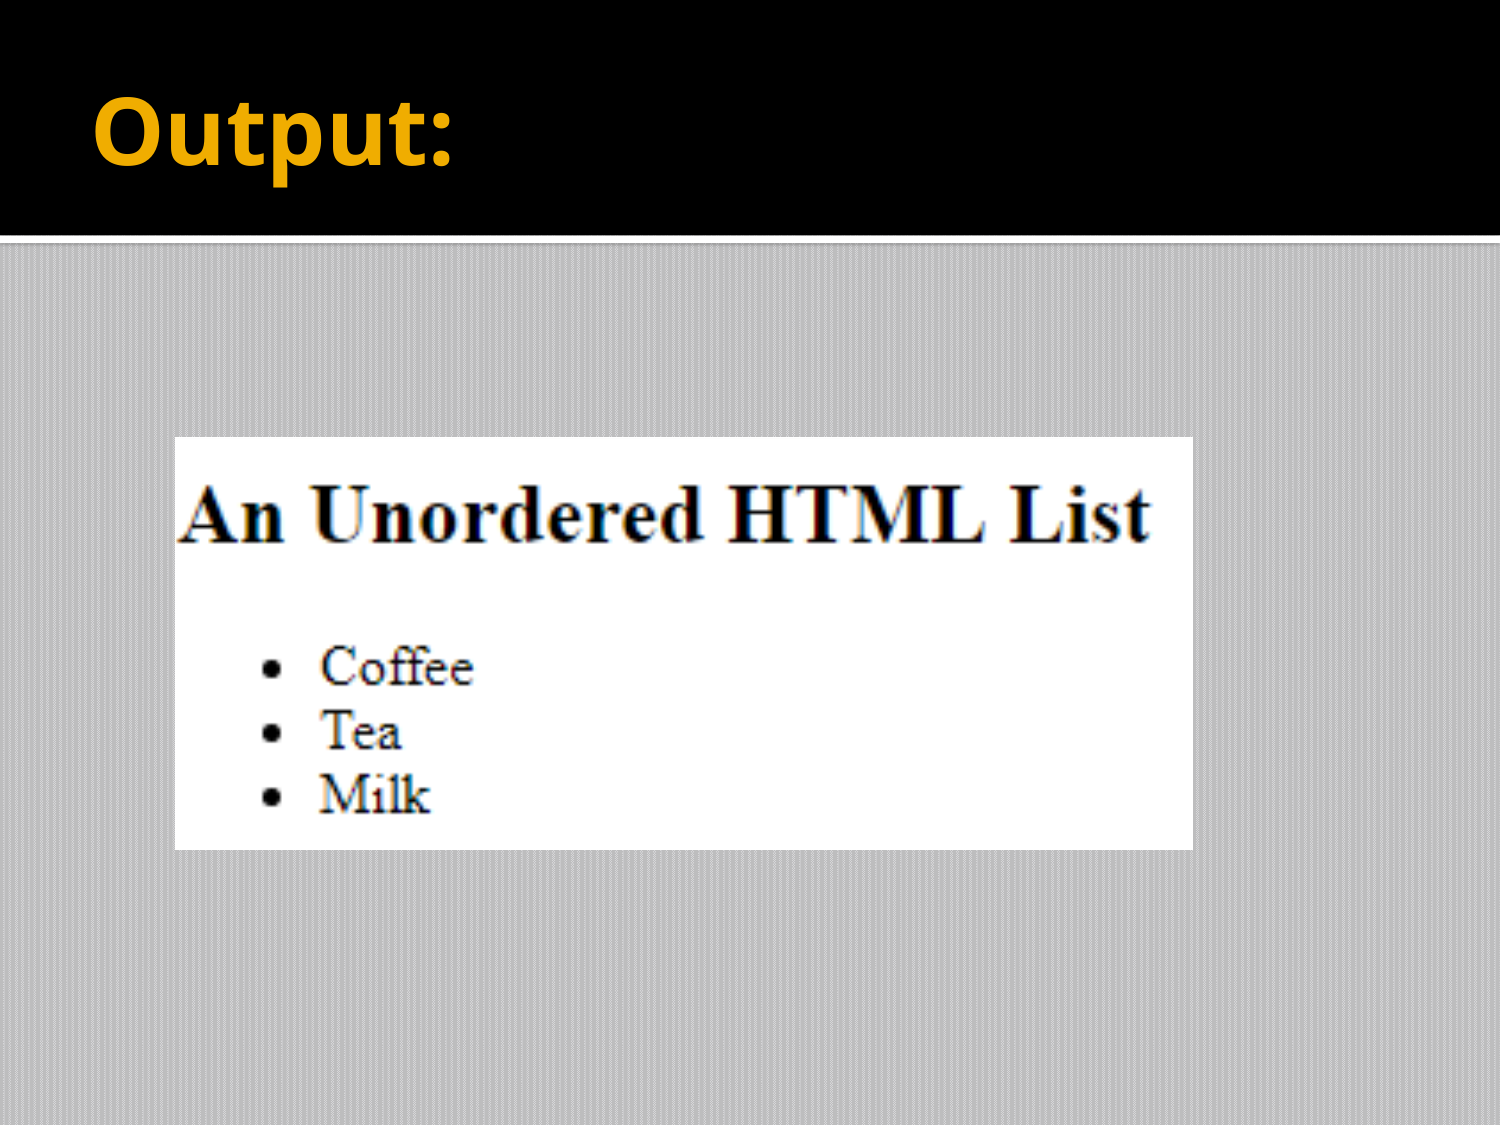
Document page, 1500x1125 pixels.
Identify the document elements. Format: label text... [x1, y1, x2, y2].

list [175, 437, 1193, 850]
title Output: [75, 25, 1425, 231]
